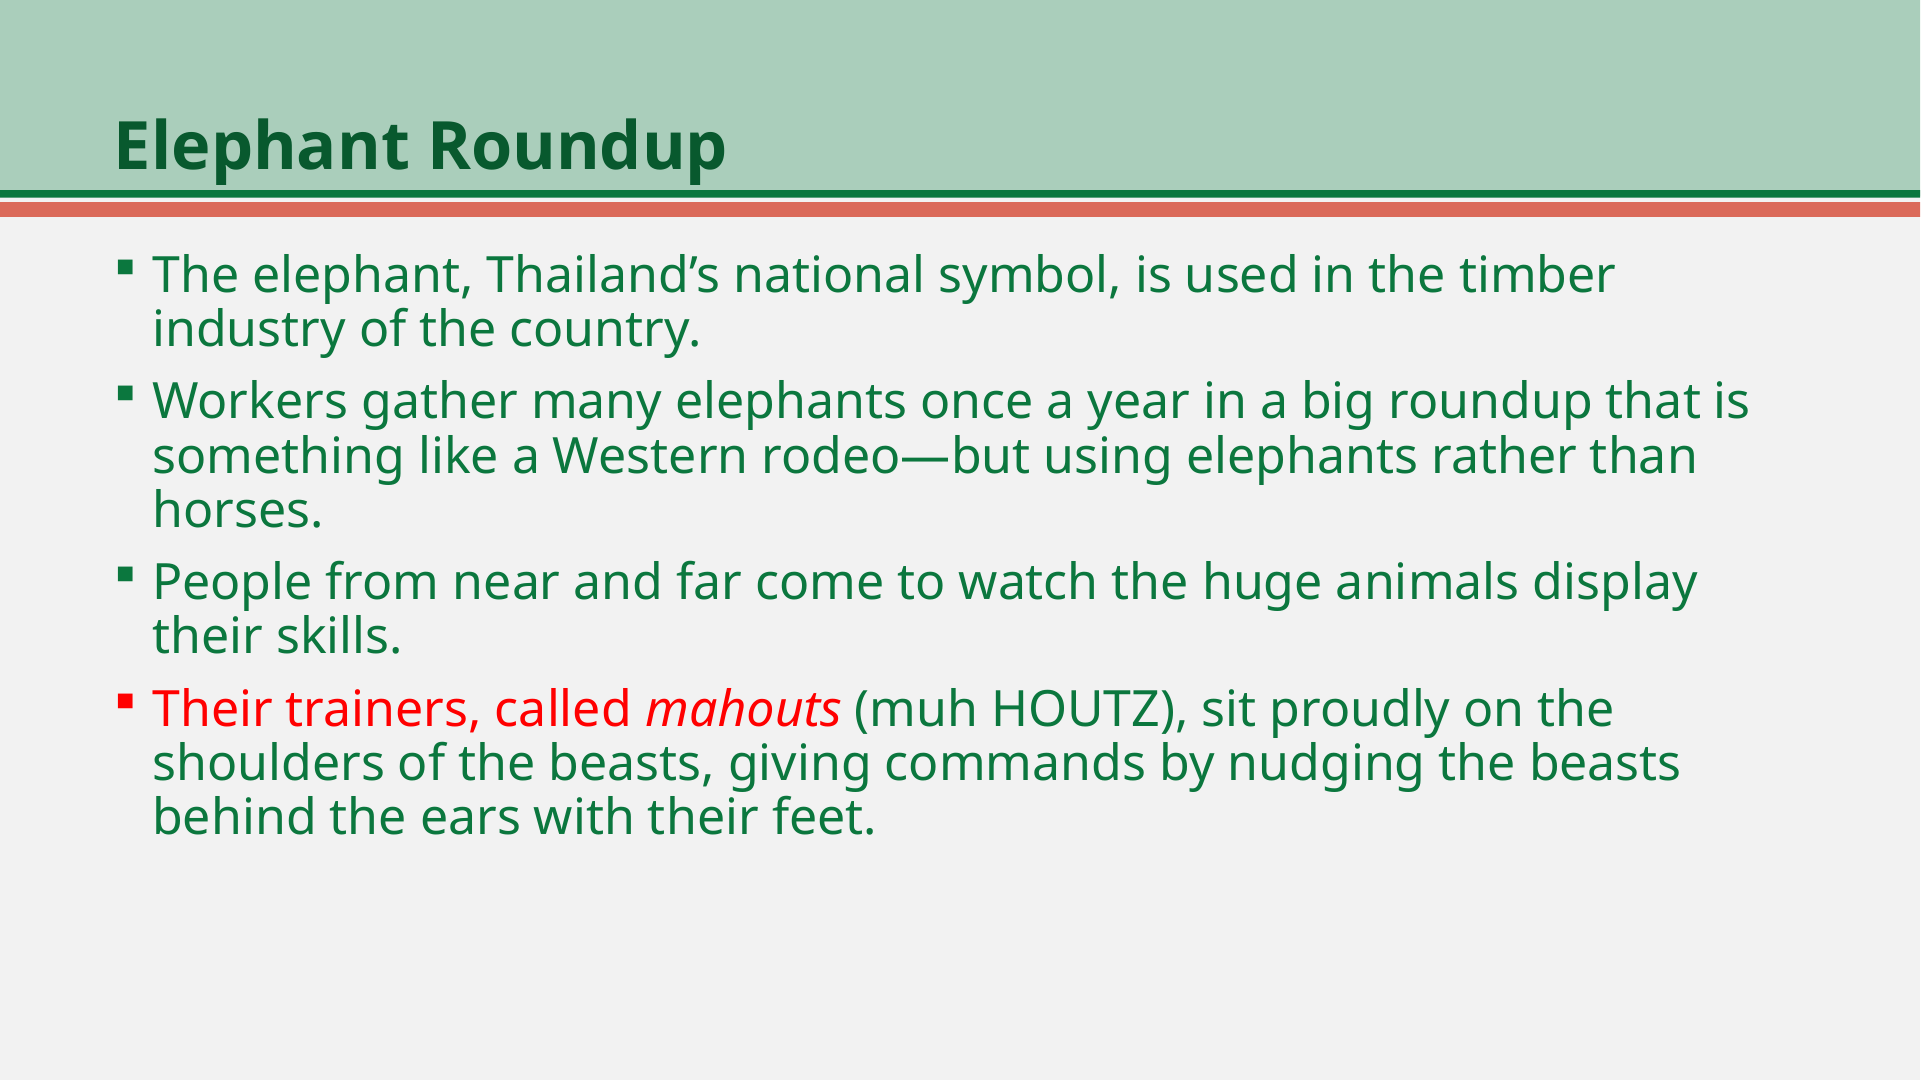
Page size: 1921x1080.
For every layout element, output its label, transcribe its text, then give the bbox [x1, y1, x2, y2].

title Elephant Roundup [98, 41, 1823, 191]
list The elephant, Thailand’s national symbol, is used in the timber industry of the country. Workers gather many elephants once a year in a big roundup that is something like a Western rodeo—but using elephants rather than horses. People from near and far come to watch the huge animals display their skills. Their trainers, called mahouts (muh HOUTZ), sit proudly on the shoulders of the beasts, giving commands by nudging the beasts behind the ears with their feet. [98, 241, 1823, 1028]
